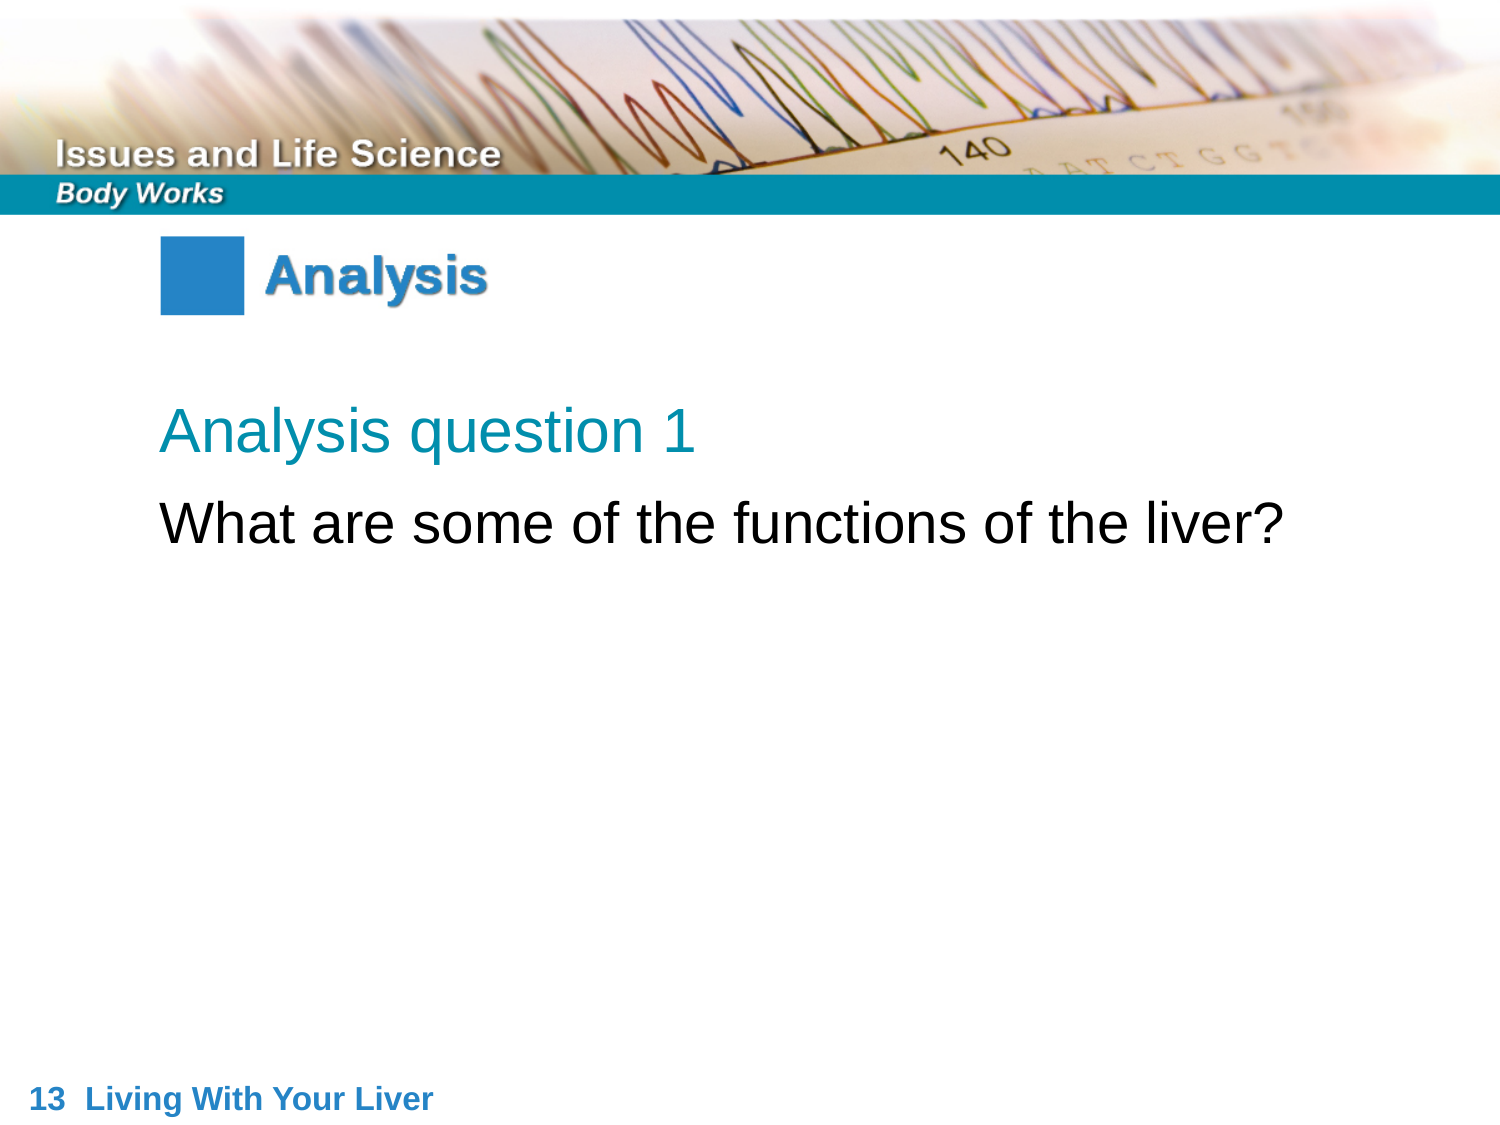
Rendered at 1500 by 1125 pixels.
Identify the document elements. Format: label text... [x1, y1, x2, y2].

list Analysis question 1 [144, 383, 1443, 478]
list What are some of the functions of the liver? [144, 478, 1443, 1077]
picture [0, 0, 1500, 354]
